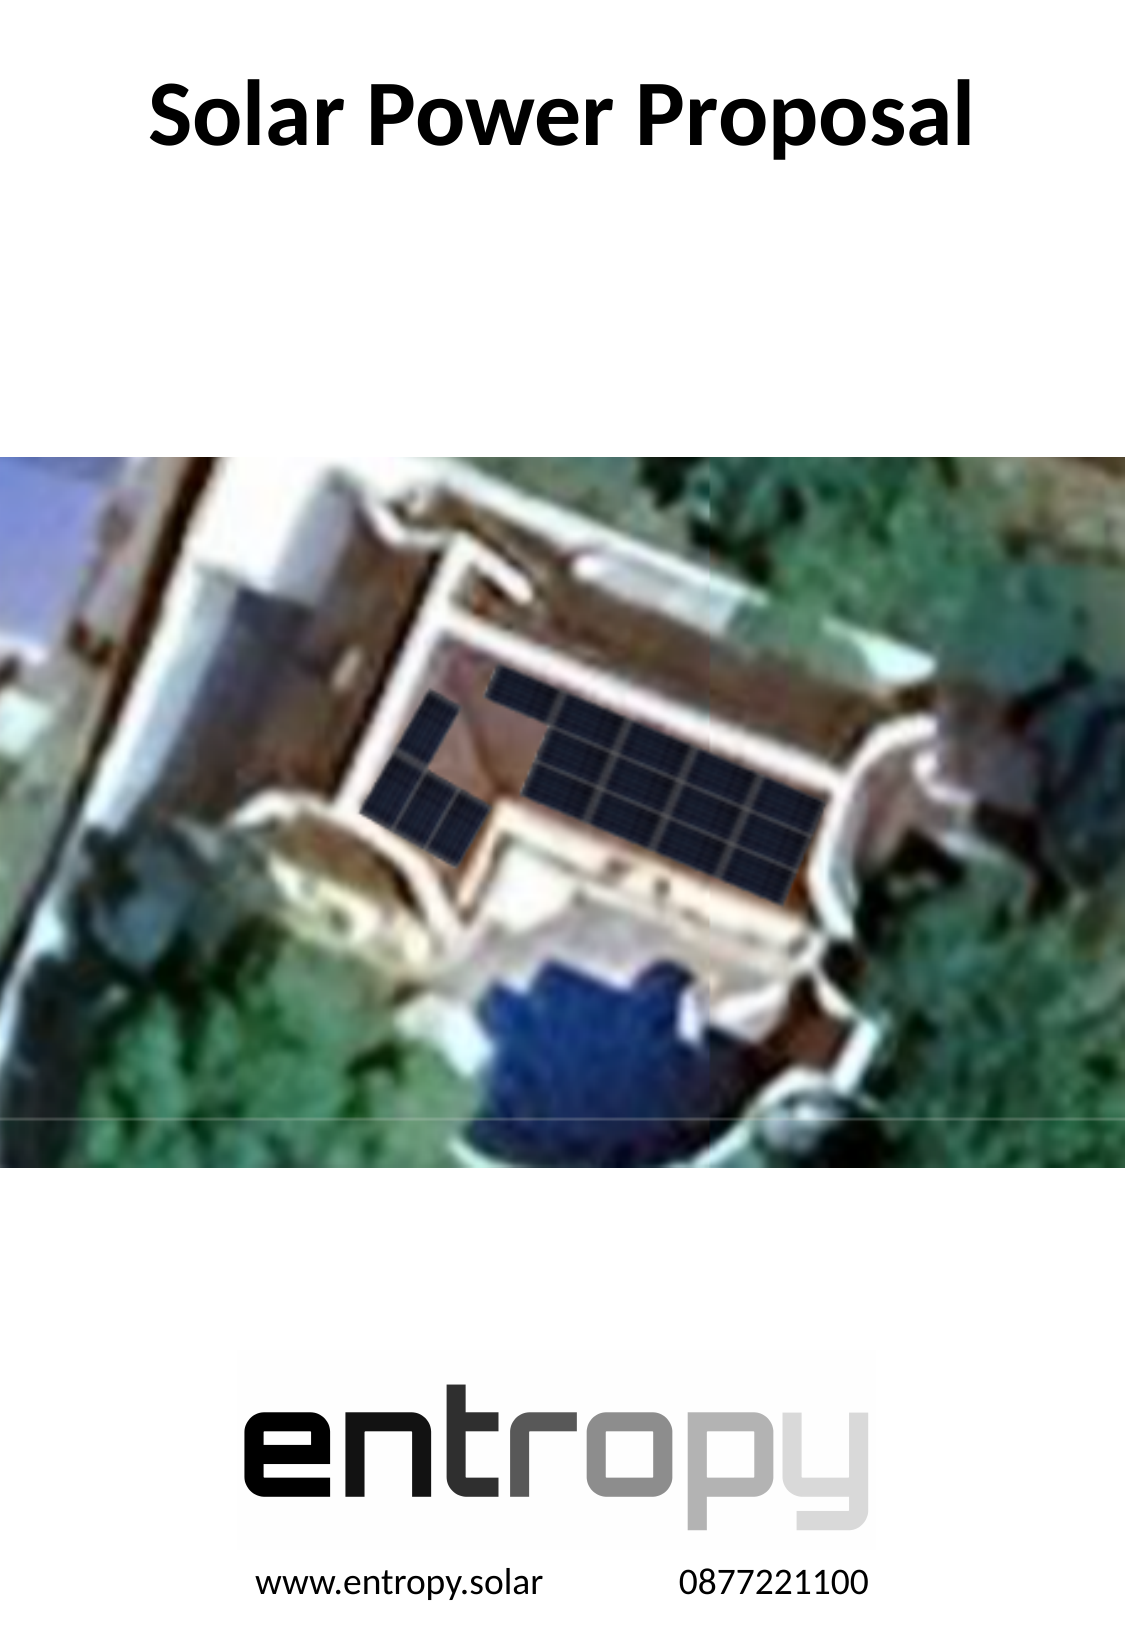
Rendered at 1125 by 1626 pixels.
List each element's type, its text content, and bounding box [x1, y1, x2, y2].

title Solar Power Proposal [84, 52, 1041, 174]
picture [0, 457, 1125, 1168]
picture [237, 1350, 876, 1550]
text_box www.entropy.solar 0877221100 [240, 1549, 885, 1610]
